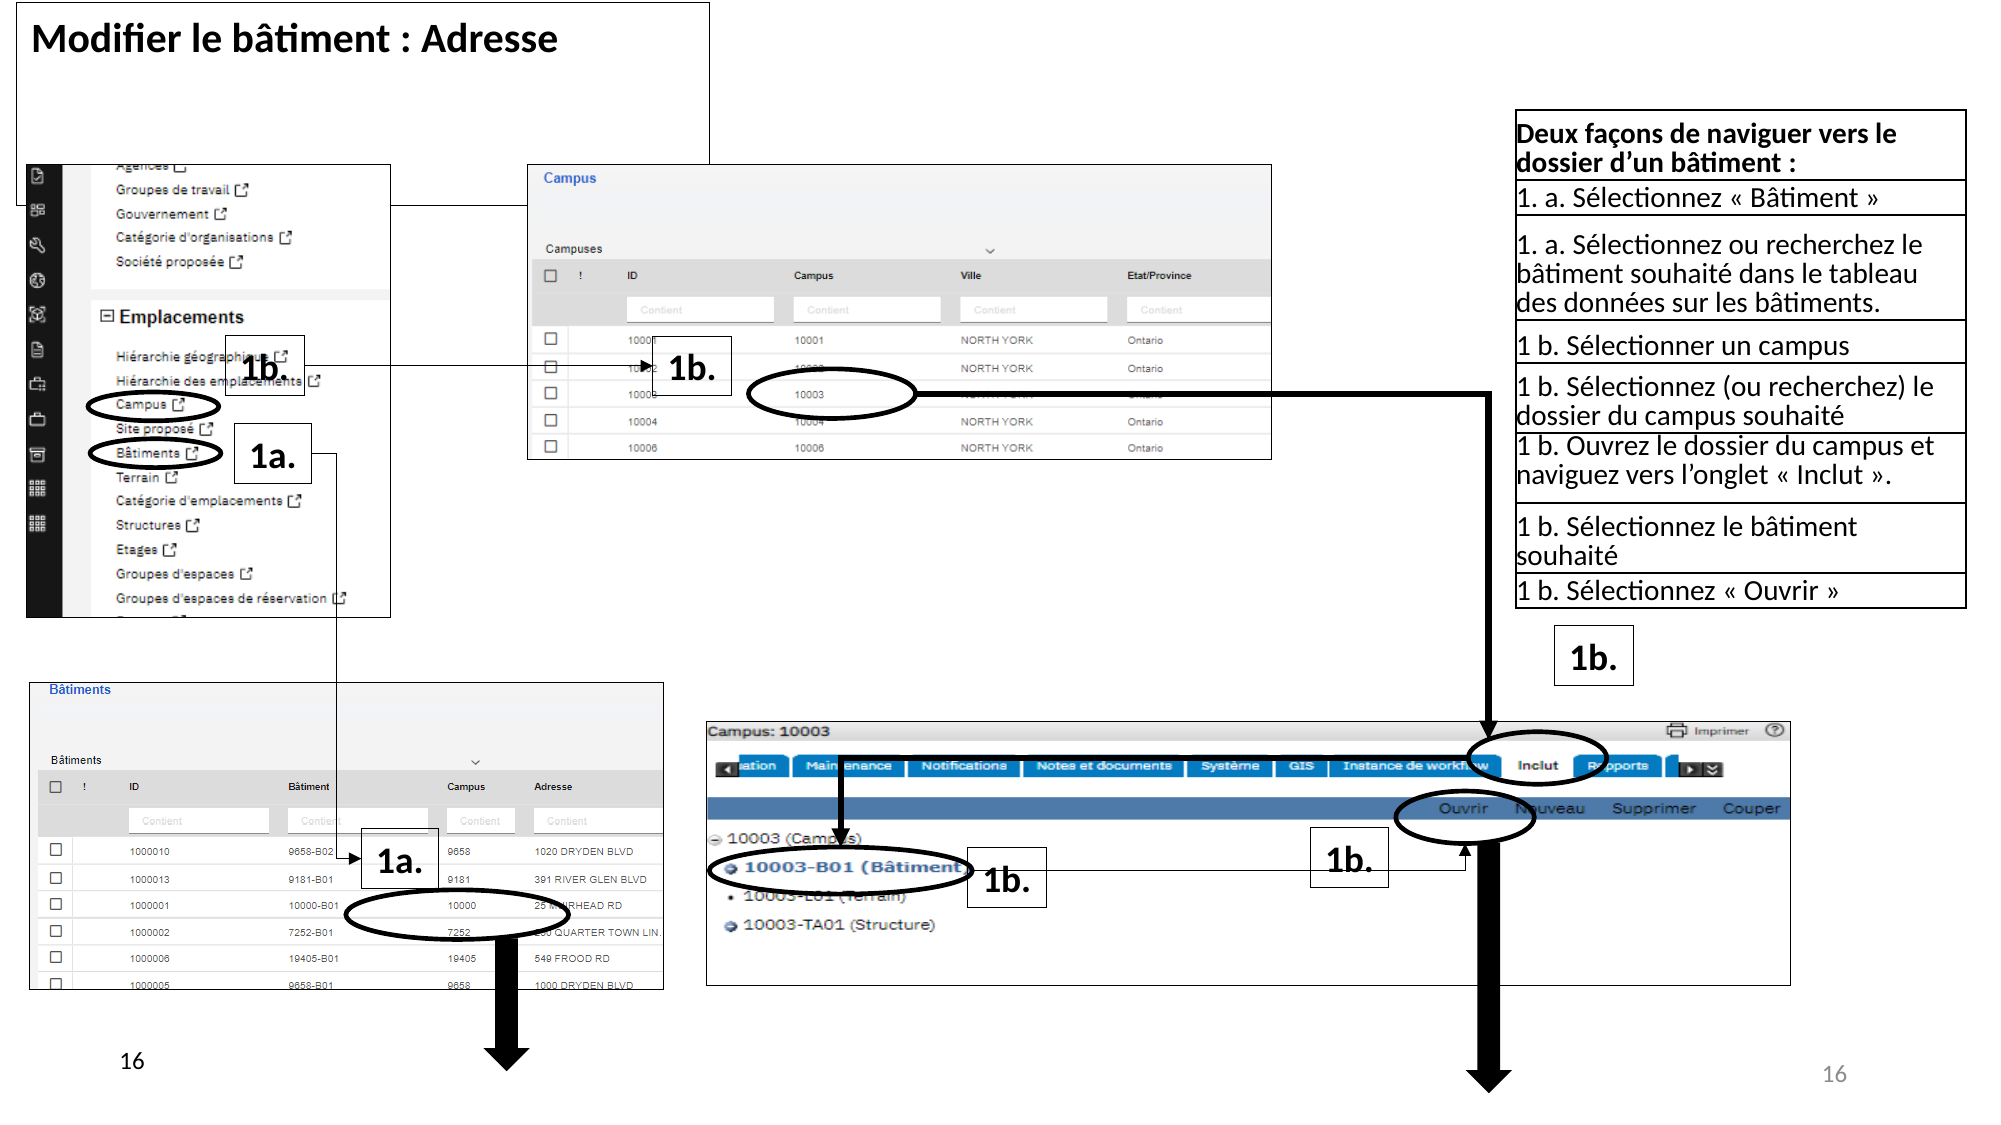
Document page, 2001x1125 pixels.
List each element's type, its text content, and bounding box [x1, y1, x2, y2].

table_header Deux façons de naviguer vers le dossier d’un bâtiment : [1517, 111, 1965, 179]
title Modifier le bâtiment : Adresse [16, 2, 710, 206]
table_cell 1. a. Sélectionnez ou recherchez le bâtiment souhaité dans le tableau des données sur les bâtiments. [1791, 216, 1965, 319]
table_cell 1 b. Sélectionnez (ou recherchez) le dossier du campus souhaité [1791, 364, 1965, 432]
table_cell 1 b. Sélectionnez le bâtiment souhaité [1791, 504, 1965, 572]
table_cell 1. a. Sélectionnez « Bâtiment » [1791, 181, 1965, 214]
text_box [26, 164, 1791, 1092]
slide_number 16 [1412, 1042, 1863, 1103]
table_cell 1 b. Sélectionnez « Ouvrir » [1791, 574, 1965, 607]
table_cell 1 b. Sélectionner un campus [1791, 321, 1965, 362]
table_cell 1 b. Ouvrez le dossier du campus et naviguez vers l’onglet « Inclut ». [1791, 434, 1965, 502]
